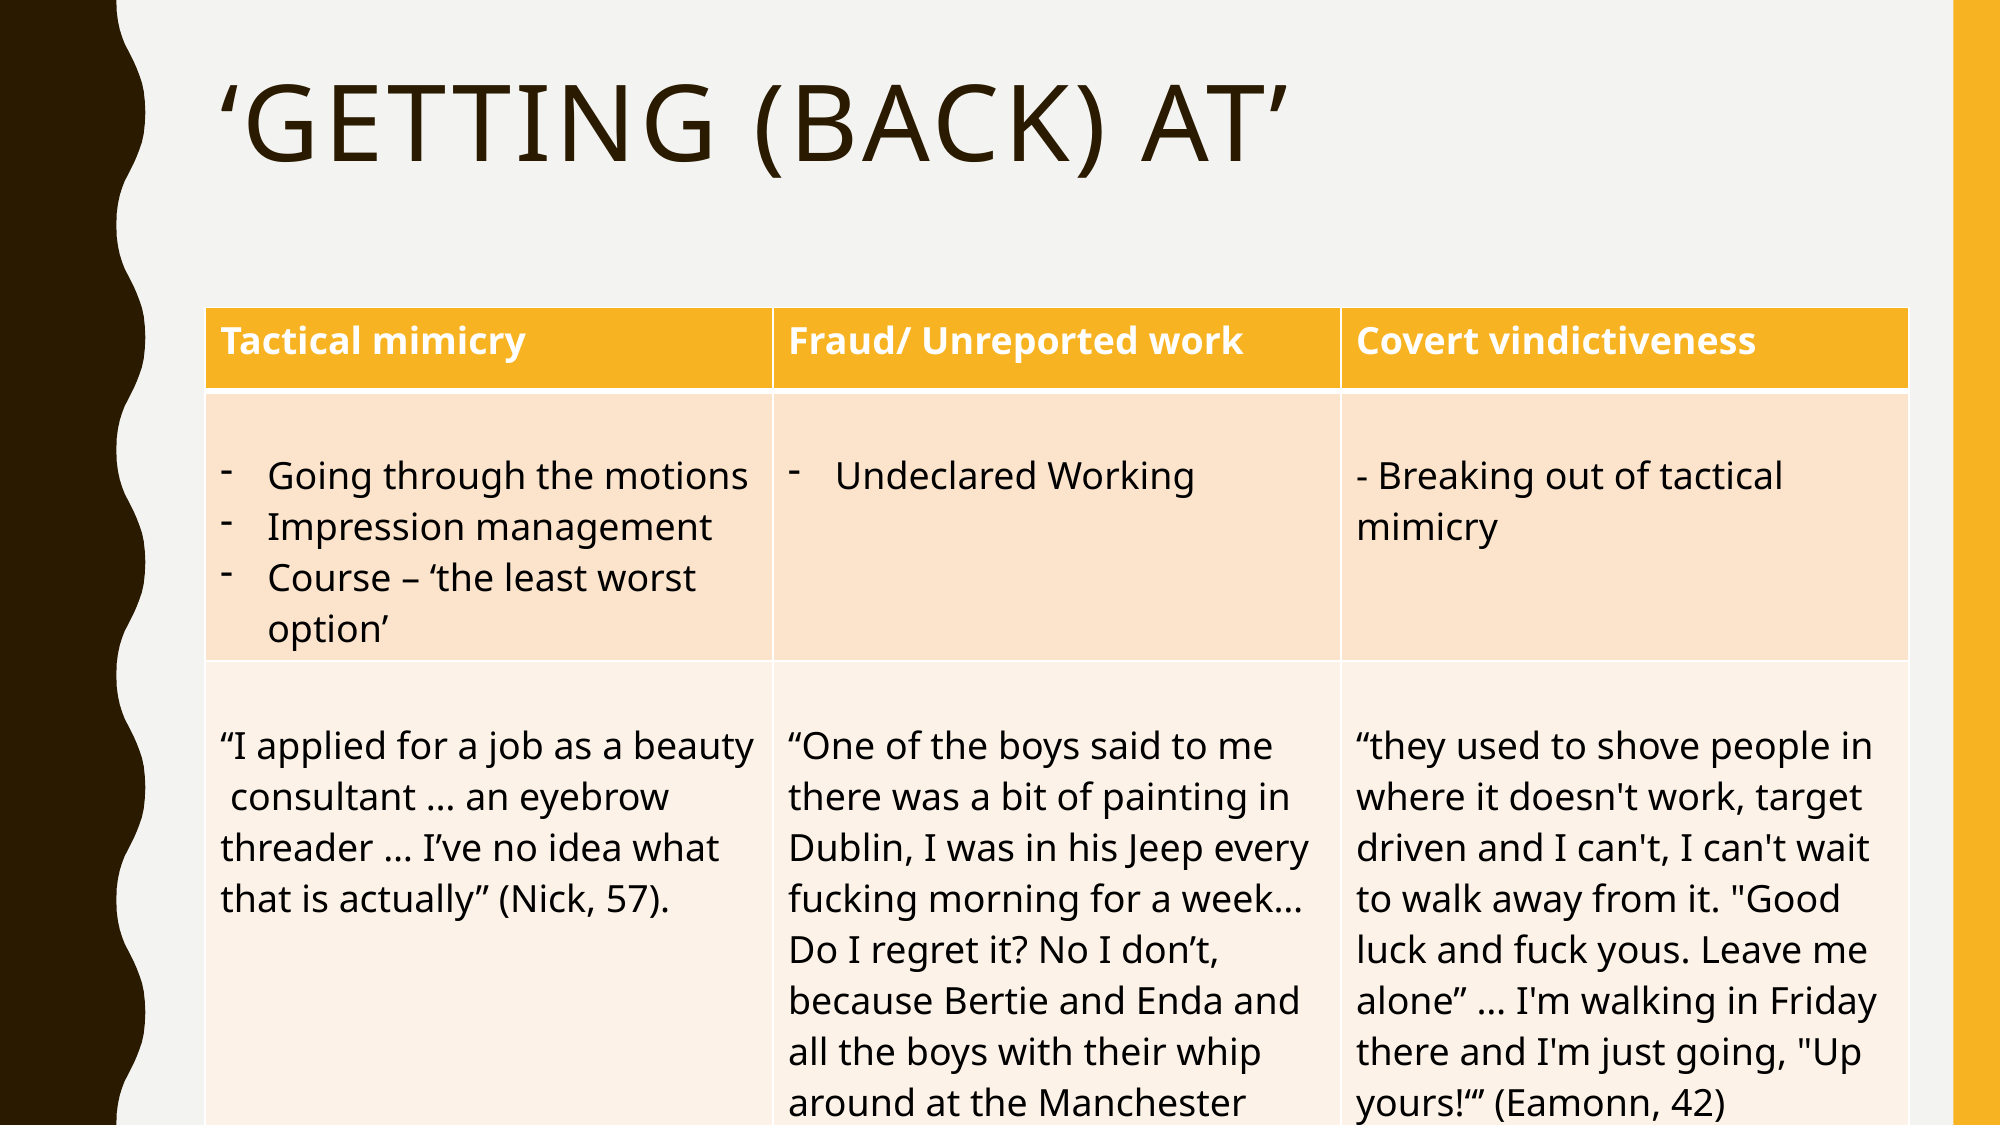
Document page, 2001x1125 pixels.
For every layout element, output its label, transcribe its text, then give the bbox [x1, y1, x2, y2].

table_cell “they used to shove people in where it doesn't work, target driven and I can't, I can't wait to walk away from it. "Good luck and fuck yous. Leave me alone” … I'm walking in Friday there and I'm just going, "Up yours!“’ (Eamonn, 42) [1342, 662, 1908, 1125]
title ‘Getting (back) at’ [205, 62, 1875, 307]
table_cell “One of the boys said to me there was a bit of painting in Dublin, I was in his Jeep every fucking morning for a week… Do I regret it? No I don’t, because Bertie and Enda and all the boys with their whip around at the Manchester United matches getting two and three hundred grand” (Peter, 30) [774, 662, 1340, 1125]
table_cell “I applied for a job as a beauty consultant … an eyebrow threader … I’ve no idea what that is actually” (Nick, 57). [206, 662, 772, 1125]
table_cell Undeclared Working [774, 394, 1340, 660]
table_header Tactical mimicry [206, 308, 772, 388]
table_cell Going through the motions Impression management Course – ‘the least worst option’ [206, 394, 772, 660]
table_header Fraud/ Unreported work [774, 308, 1340, 388]
table_cell - Breaking out of tactical mimicry [1342, 394, 1908, 660]
table_header Covert vindictiveness [1342, 308, 1908, 388]
